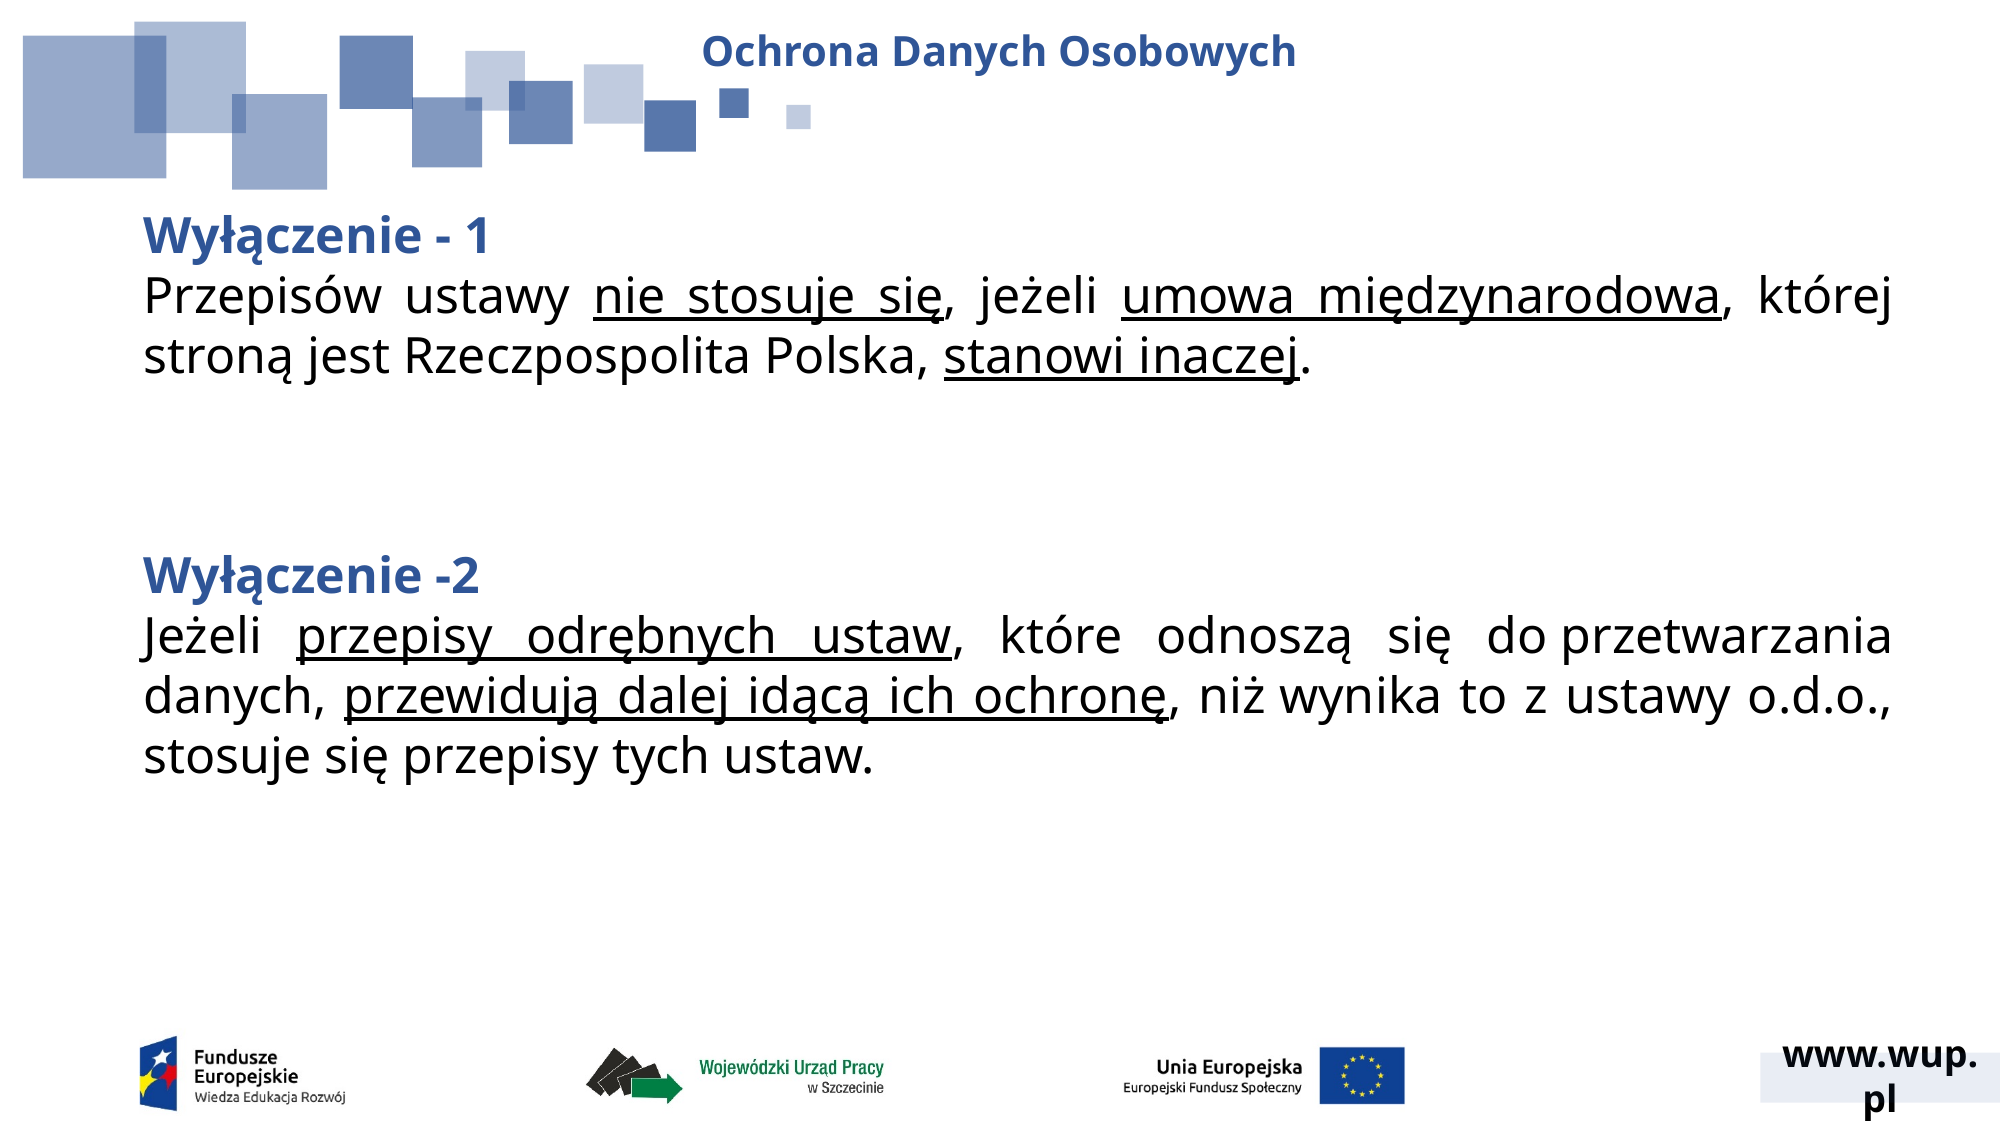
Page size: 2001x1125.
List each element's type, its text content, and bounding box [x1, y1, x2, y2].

picture [574, 1036, 894, 1115]
picture [1104, 1035, 1407, 1123]
picture [139, 1035, 363, 1118]
list Wyłączenie - 1 Przepisów ustawy nie stosuje się, jeżeli umowa międzynarodowa, której stroną jest Rzeczpospolita Polska, stanowi inaczej. Wyłączenie -2 Jeżeli przepisy odrębnych ustaw, które odnoszą się do przetwarzania danych, przewidują dalej idącą ich ochronę, niż wynika to z ustawy o.d.o., stosuje się przepisy tych ustaw. [128, 195, 1909, 1035]
text_box Ochrona Danych Osobowych [324, 23, 1675, 106]
